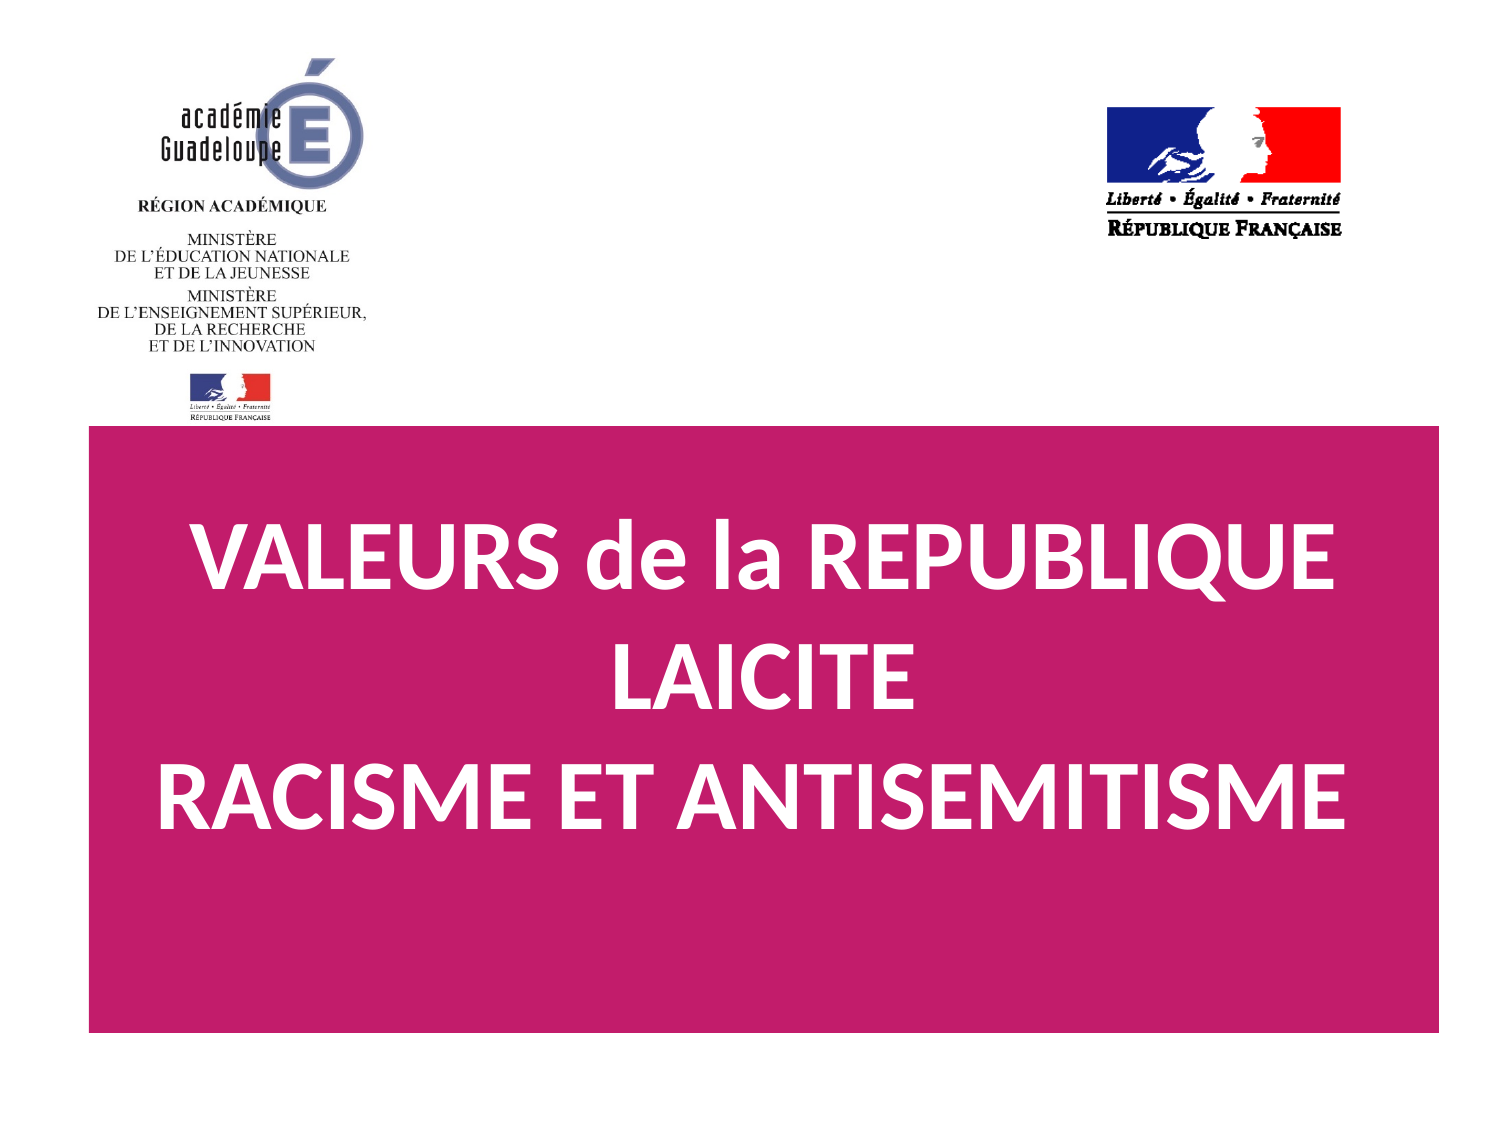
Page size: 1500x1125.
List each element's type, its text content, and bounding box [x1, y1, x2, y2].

picture [1105, 104, 1343, 240]
text_box VALEURS de la REPUBLIQUE LAICITE RACISME ET ANTISEMITISME [88, 426, 1439, 1033]
picture [88, 51, 375, 427]
